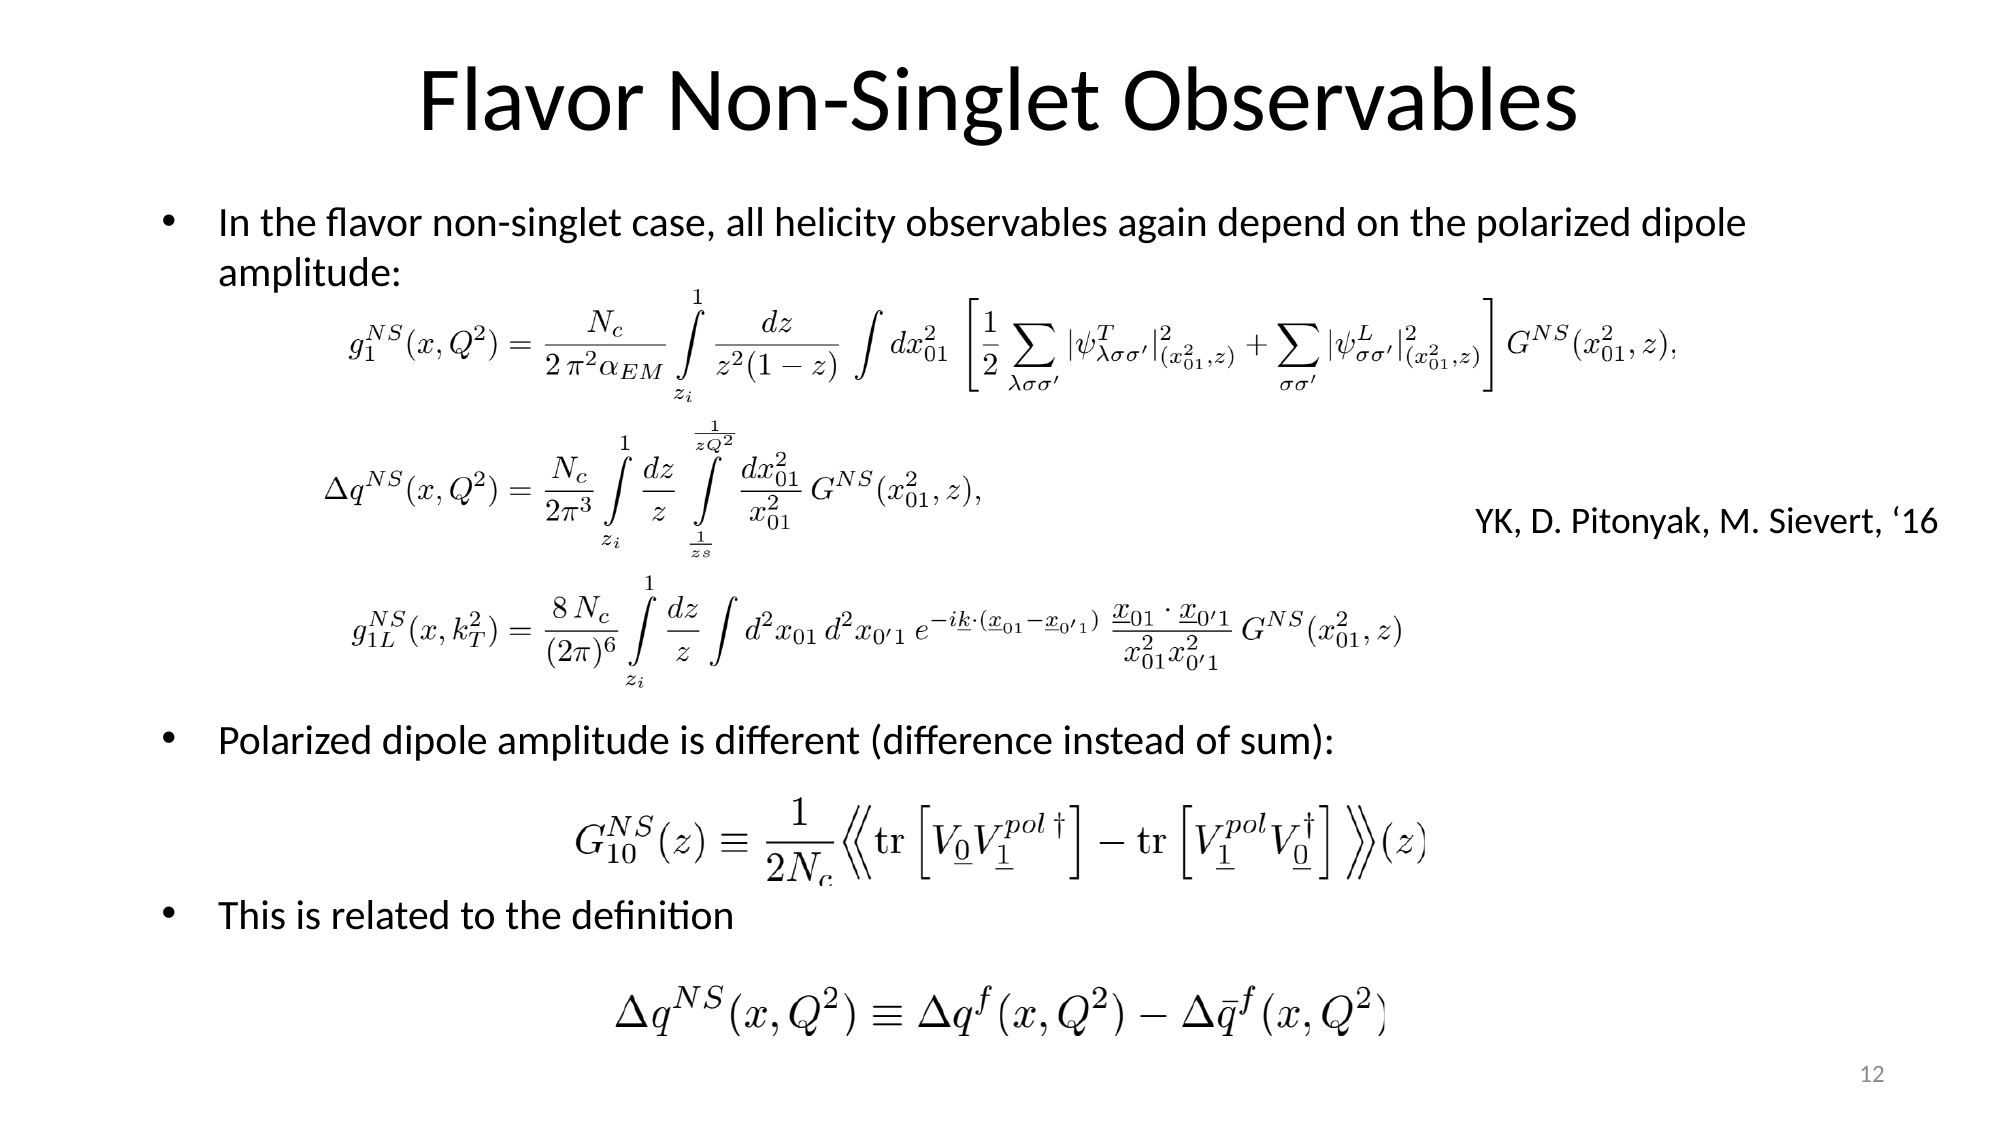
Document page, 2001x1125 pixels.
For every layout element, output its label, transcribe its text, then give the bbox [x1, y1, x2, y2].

picture [324, 289, 1676, 688]
text_box YK, D. Pitonyak, M. Sievert, ‘16 [1679, 488, 1955, 549]
picture [575, 796, 1425, 886]
picture [615, 984, 1385, 1036]
title Flavor Non-Singlet Observables [324, 0, 1675, 187]
list In the flavor non-singlet case, all helicity observables again depend on the polarized dipole amplitude: Polarized dipole amplitude is different (difference instead of sum): This is related to the definition [146, 187, 1900, 985]
slide_number 12 [1433, 1042, 1900, 1103]
